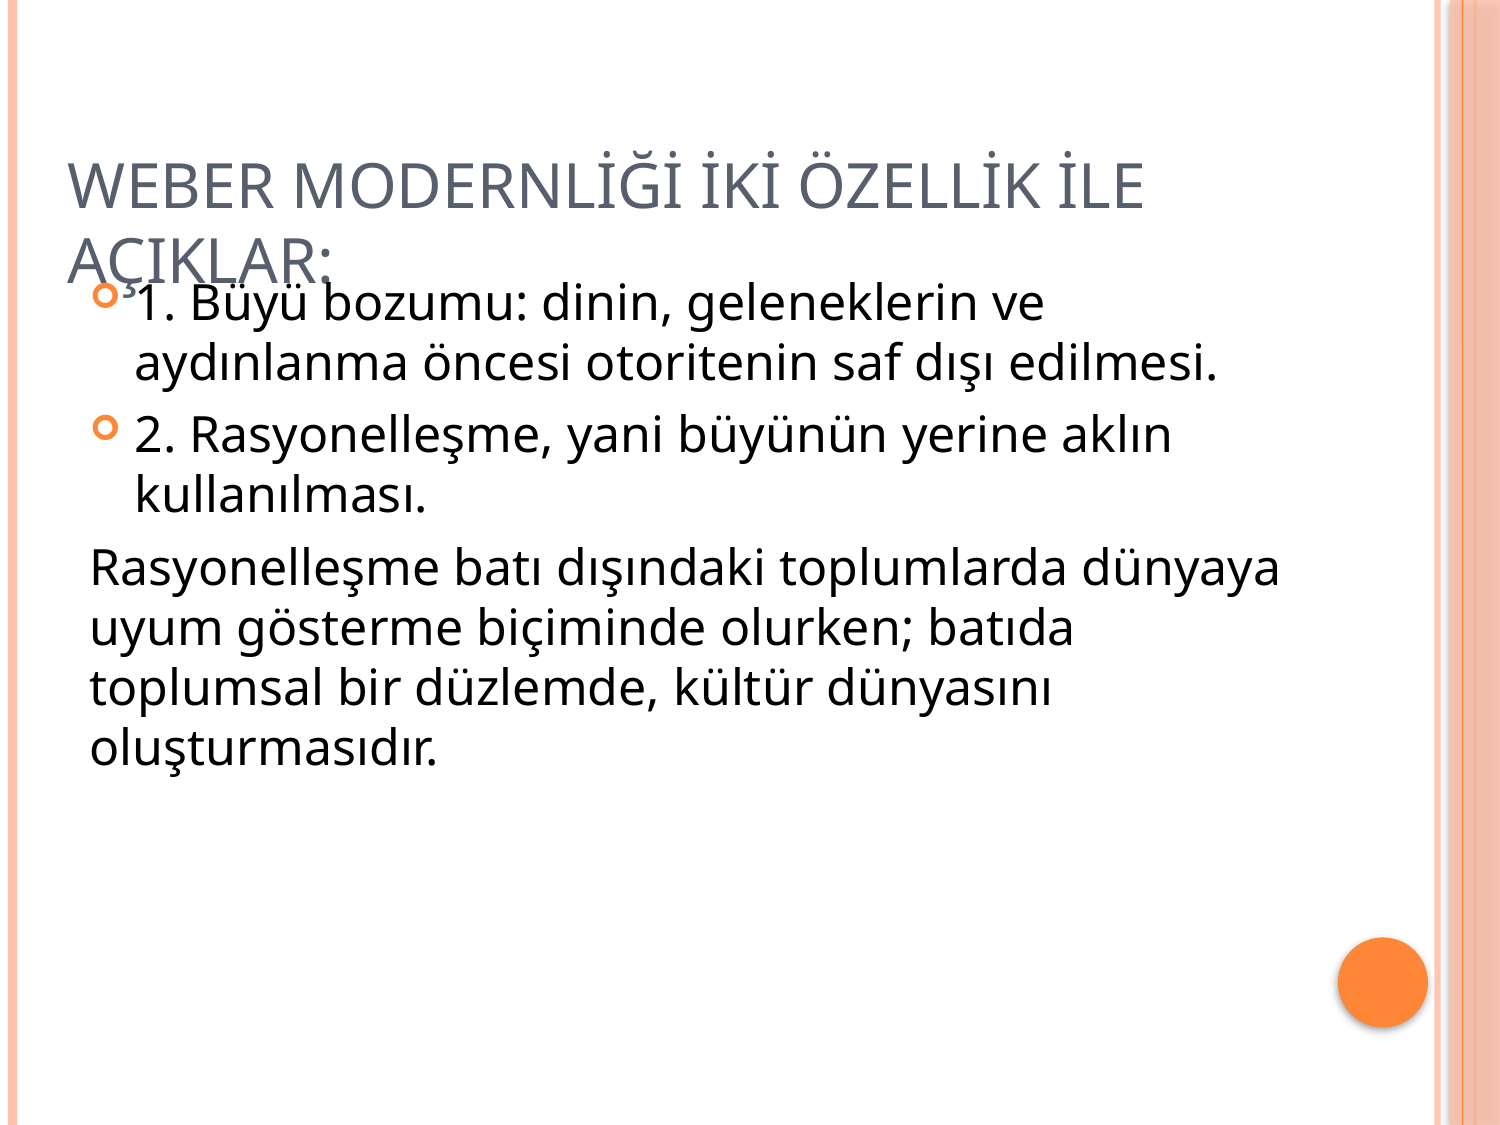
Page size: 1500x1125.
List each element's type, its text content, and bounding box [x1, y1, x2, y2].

title Weber modernliği iki özellik ile açıklar: [53, 90, 1425, 303]
list 1. Büyü bozumu: dinin, geleneklerin ve aydınlanma öncesi otoritenin saf dışı edilmesi. 2. Rasyonelleşme, yani büyünün yerine aklın kullanılması. Rasyonelleşme batı dışındaki toplumlarda dünyaya uyum gösterme biçiminde olurken; batıda toplumsal bir düzlemde, kültür dünyasını oluşturmasıdır. [75, 262, 1300, 1062]
